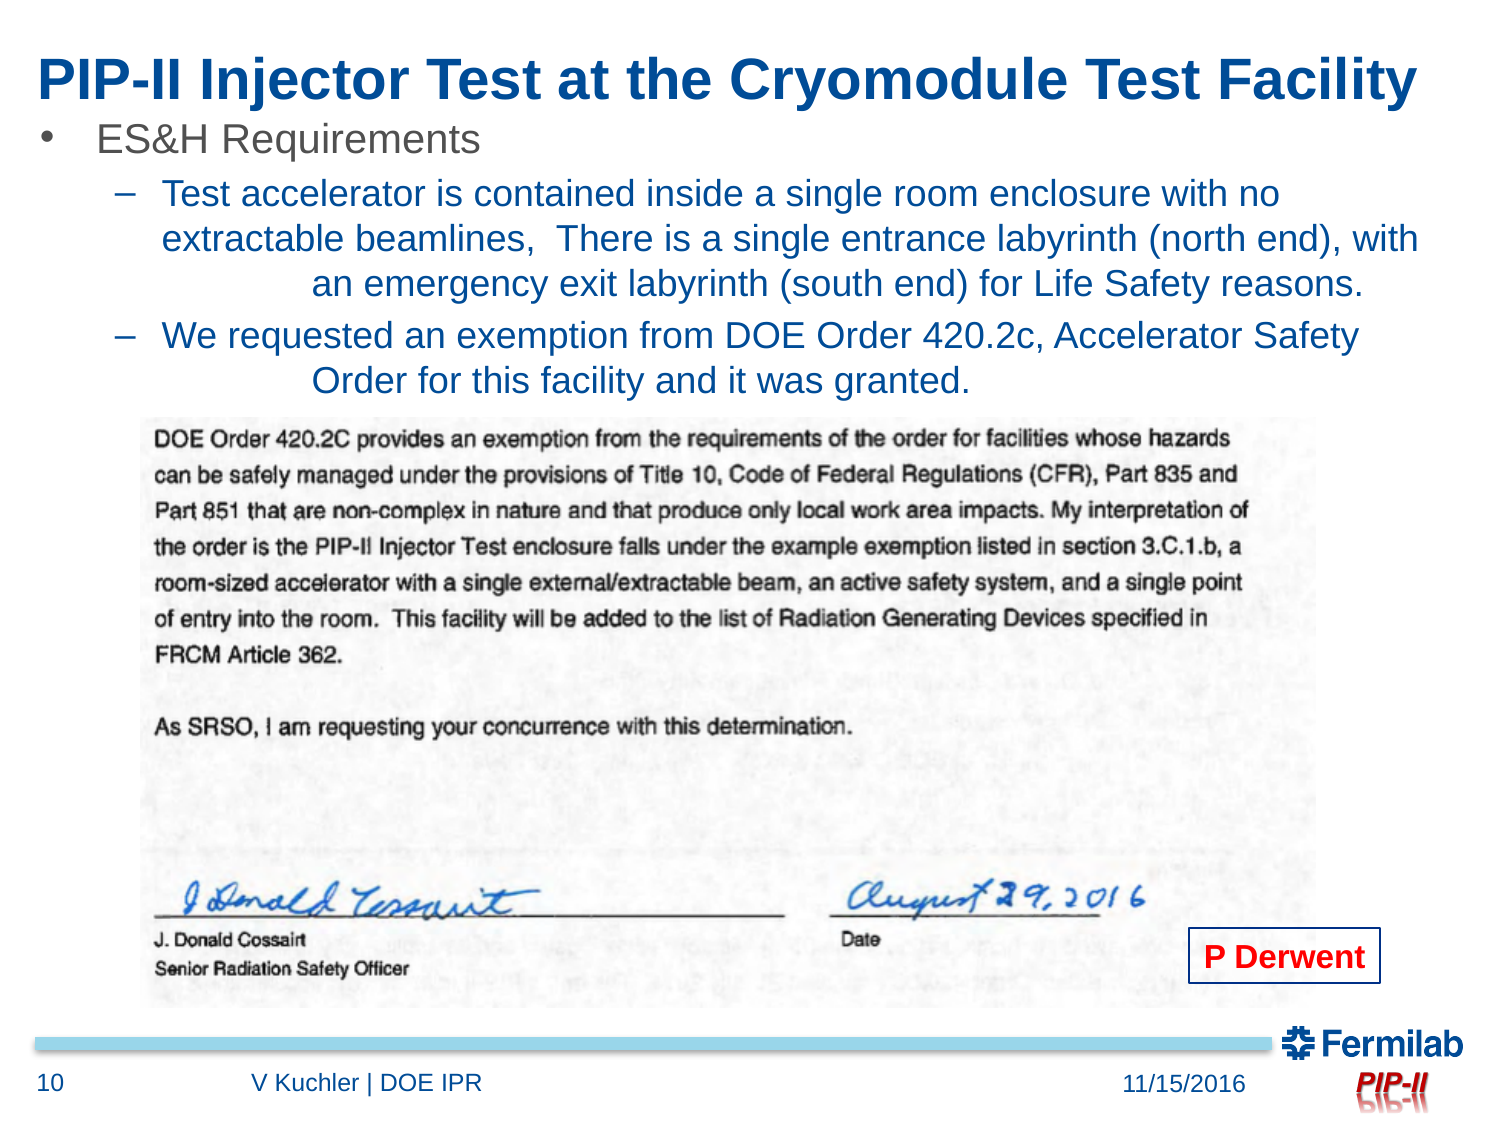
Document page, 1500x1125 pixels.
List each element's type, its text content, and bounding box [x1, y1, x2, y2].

title PIP-II Injector Test at the Cryomodule Test Facility [37, 41, 1463, 112]
text_box P Derwent [1321, 928, 1381, 983]
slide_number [1122, 1067, 1253, 1107]
slide_number 10 [36, 1066, 105, 1106]
picture [1282, 1026, 1463, 1125]
footer V Kuchler | DOE IPR [251, 1066, 689, 1107]
list ES&H Requirements Test accelerator is contained inside a single room enclosure with no extractable beamlines, There is a single entrance labyrinth (north end), with an emergency exit labyrinth (south end) for Life Safety reasons. We requested an exemption from DOE Order 420.2c, Accelerator Safety Order for this facility and it was granted. [39, 112, 1463, 942]
picture [139, 417, 1316, 1008]
